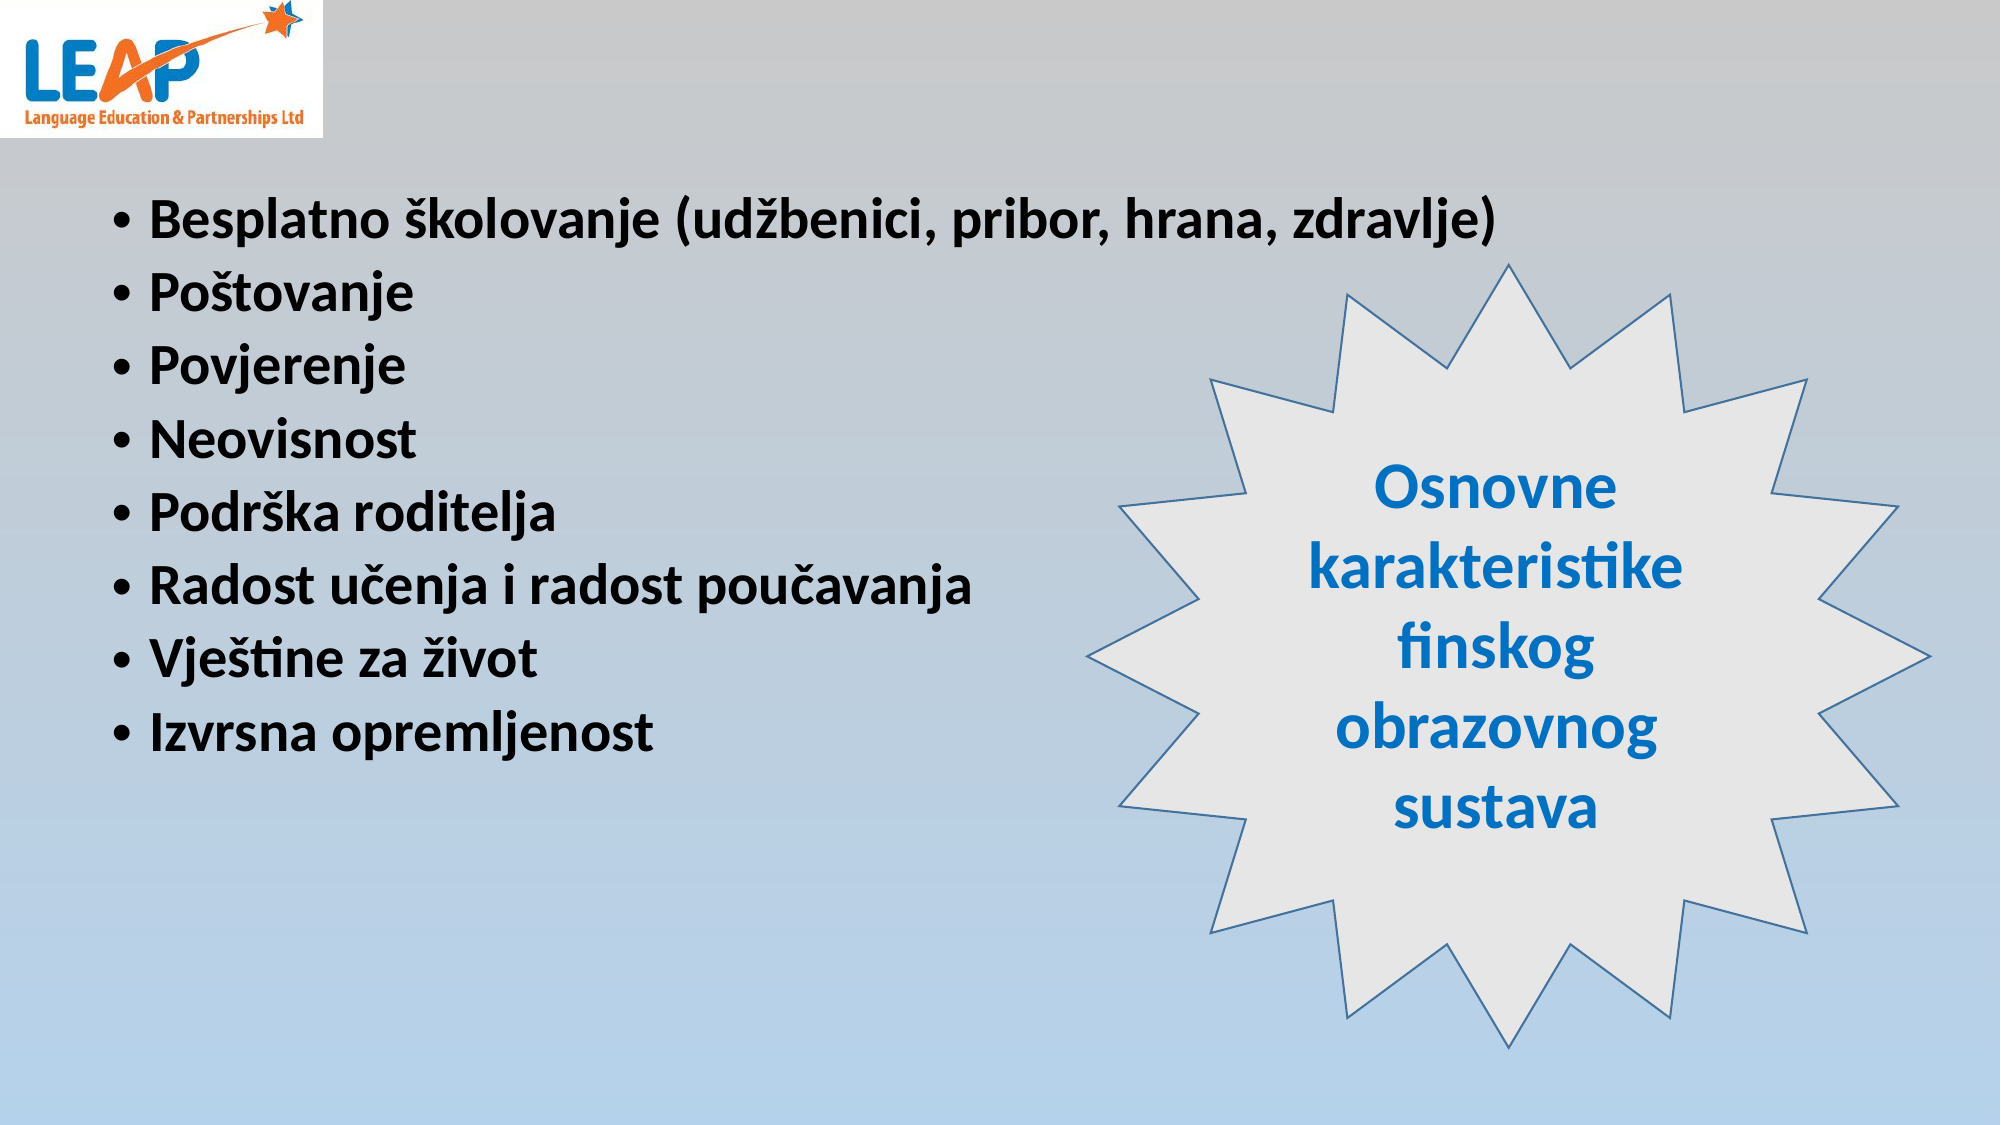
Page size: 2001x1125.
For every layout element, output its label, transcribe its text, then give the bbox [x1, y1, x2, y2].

text_box Osnovne karakteristike finskog obrazovnog sustava [1252, 434, 1741, 849]
list Besplatno školovanje (udžbenici, pribor, hrana, zdravlje) Poštovanje Povjerenje Neovisnost Podrška roditelja Radost učenja i radost poučavanja Vještine za život Izvrsna opremljenost [96, 188, 1822, 903]
text_box [1822, 497, 1901, 597]
text_box [1332, 903, 1686, 1050]
text_box [1689, 903, 1809, 935]
picture [0, 0, 323, 138]
text_box [1209, 903, 1328, 935]
text_box [1822, 715, 1901, 816]
text_box [1822, 599, 1933, 714]
